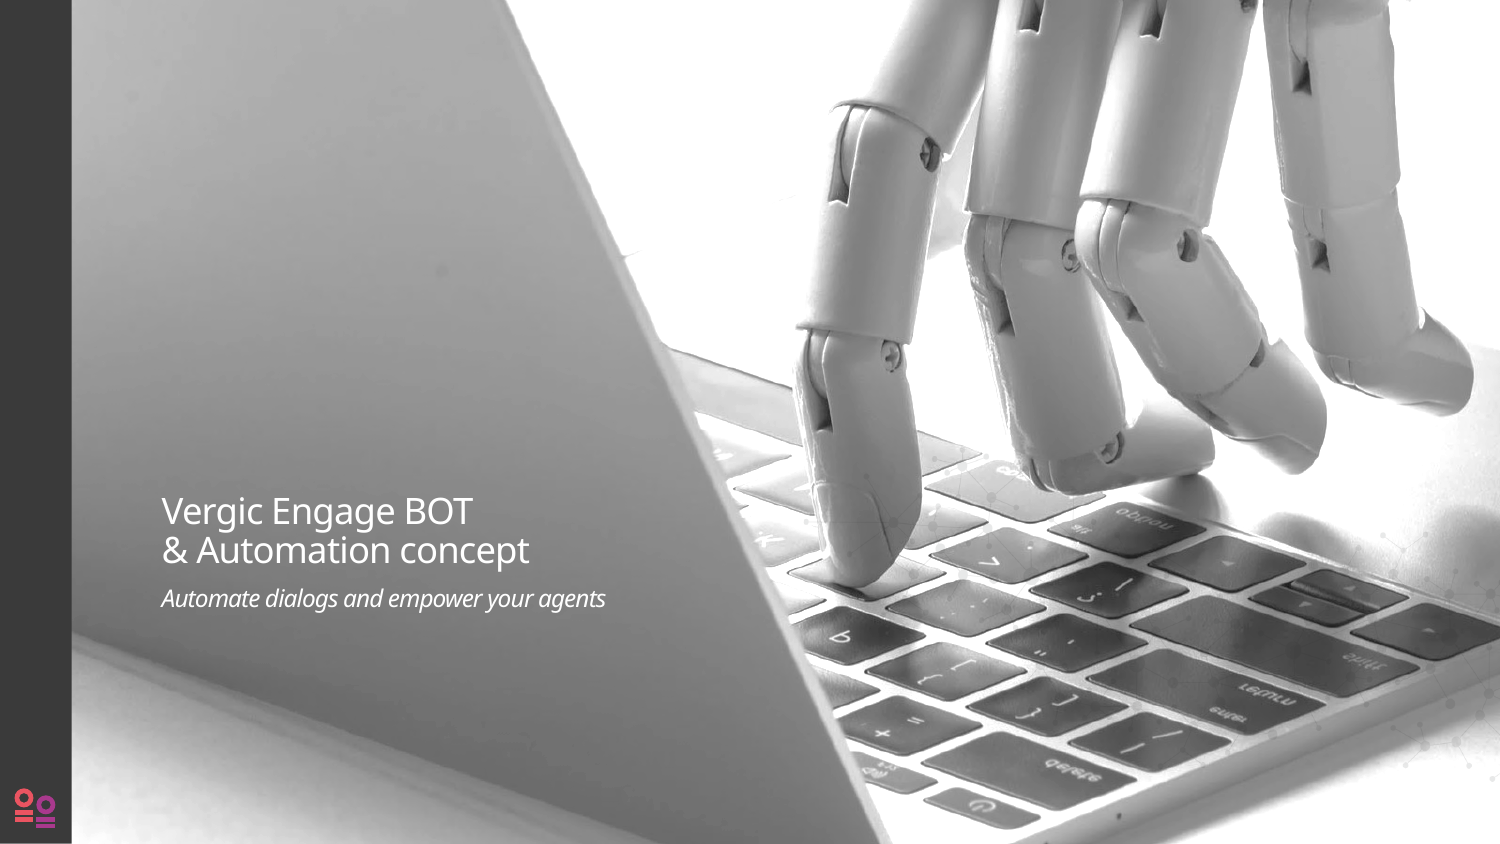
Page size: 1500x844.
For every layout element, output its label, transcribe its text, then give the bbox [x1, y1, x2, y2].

picture [72, 0, 1500, 844]
title Vergic Engage BOT & Automation concept Automate dialogs and empower your agents [146, 485, 1427, 621]
